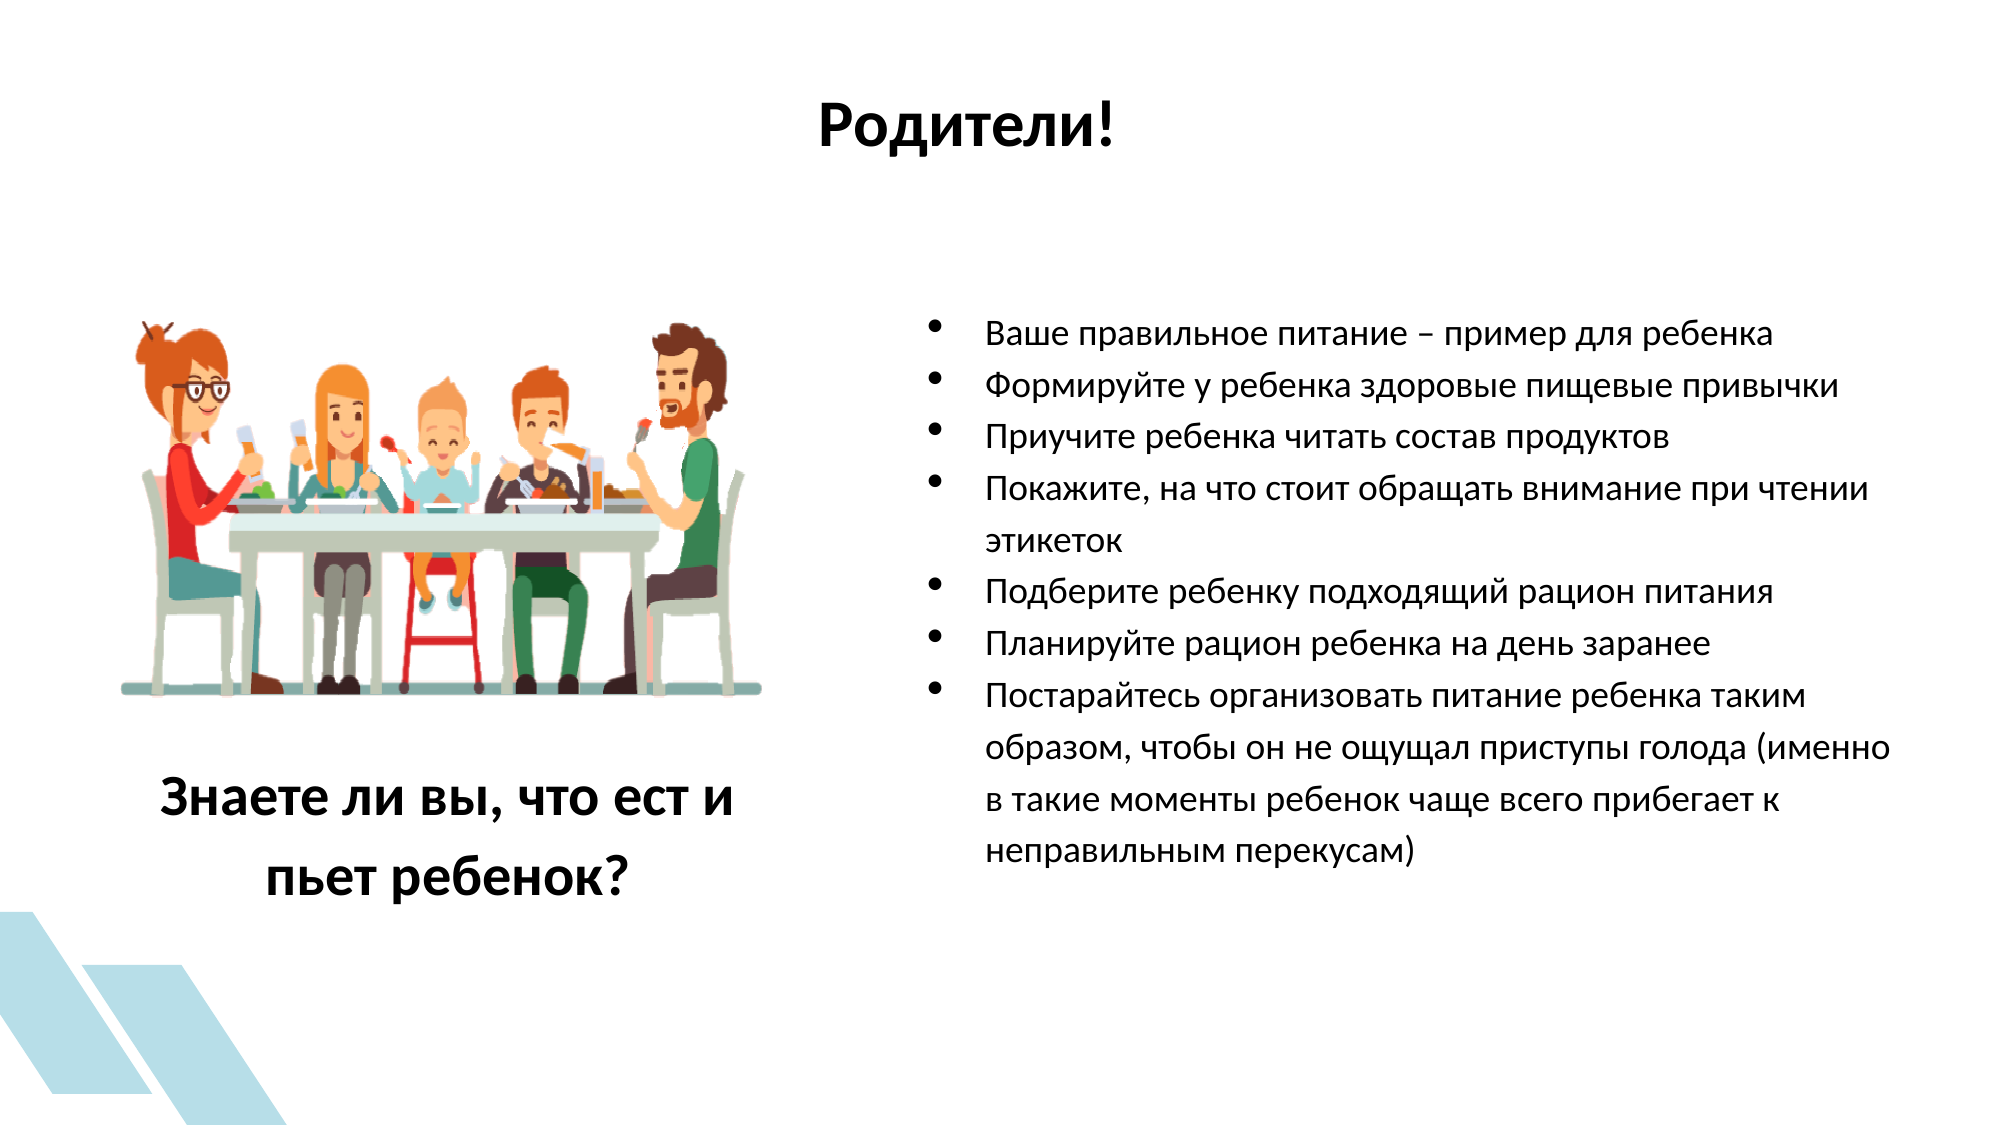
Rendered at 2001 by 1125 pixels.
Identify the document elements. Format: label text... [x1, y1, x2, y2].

text_box Ваше правильное питание – пример для ребенка Формируйте у ребенка здоровые пищевые привычки Приучите ребенка читать состав продуктов Покажите, на что стоит обращать внимание при чтении этикеток Подберите ребенку подходящий рацион питания Планируйте рацион ребенка на день заранее Постарайтесь организовать питание ребенка таким образом, чтобы он не ощущал приступы голода (именно в такие моменты ребенок чаще всего прибегает к неправильным перекусам) [914, 293, 1930, 878]
text_box Знаете ли вы, что ест и пьет ребенок? [120, 739, 776, 915]
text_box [0, 911, 302, 1125]
text_box Родители! [673, 60, 1279, 168]
picture [120, 320, 763, 698]
